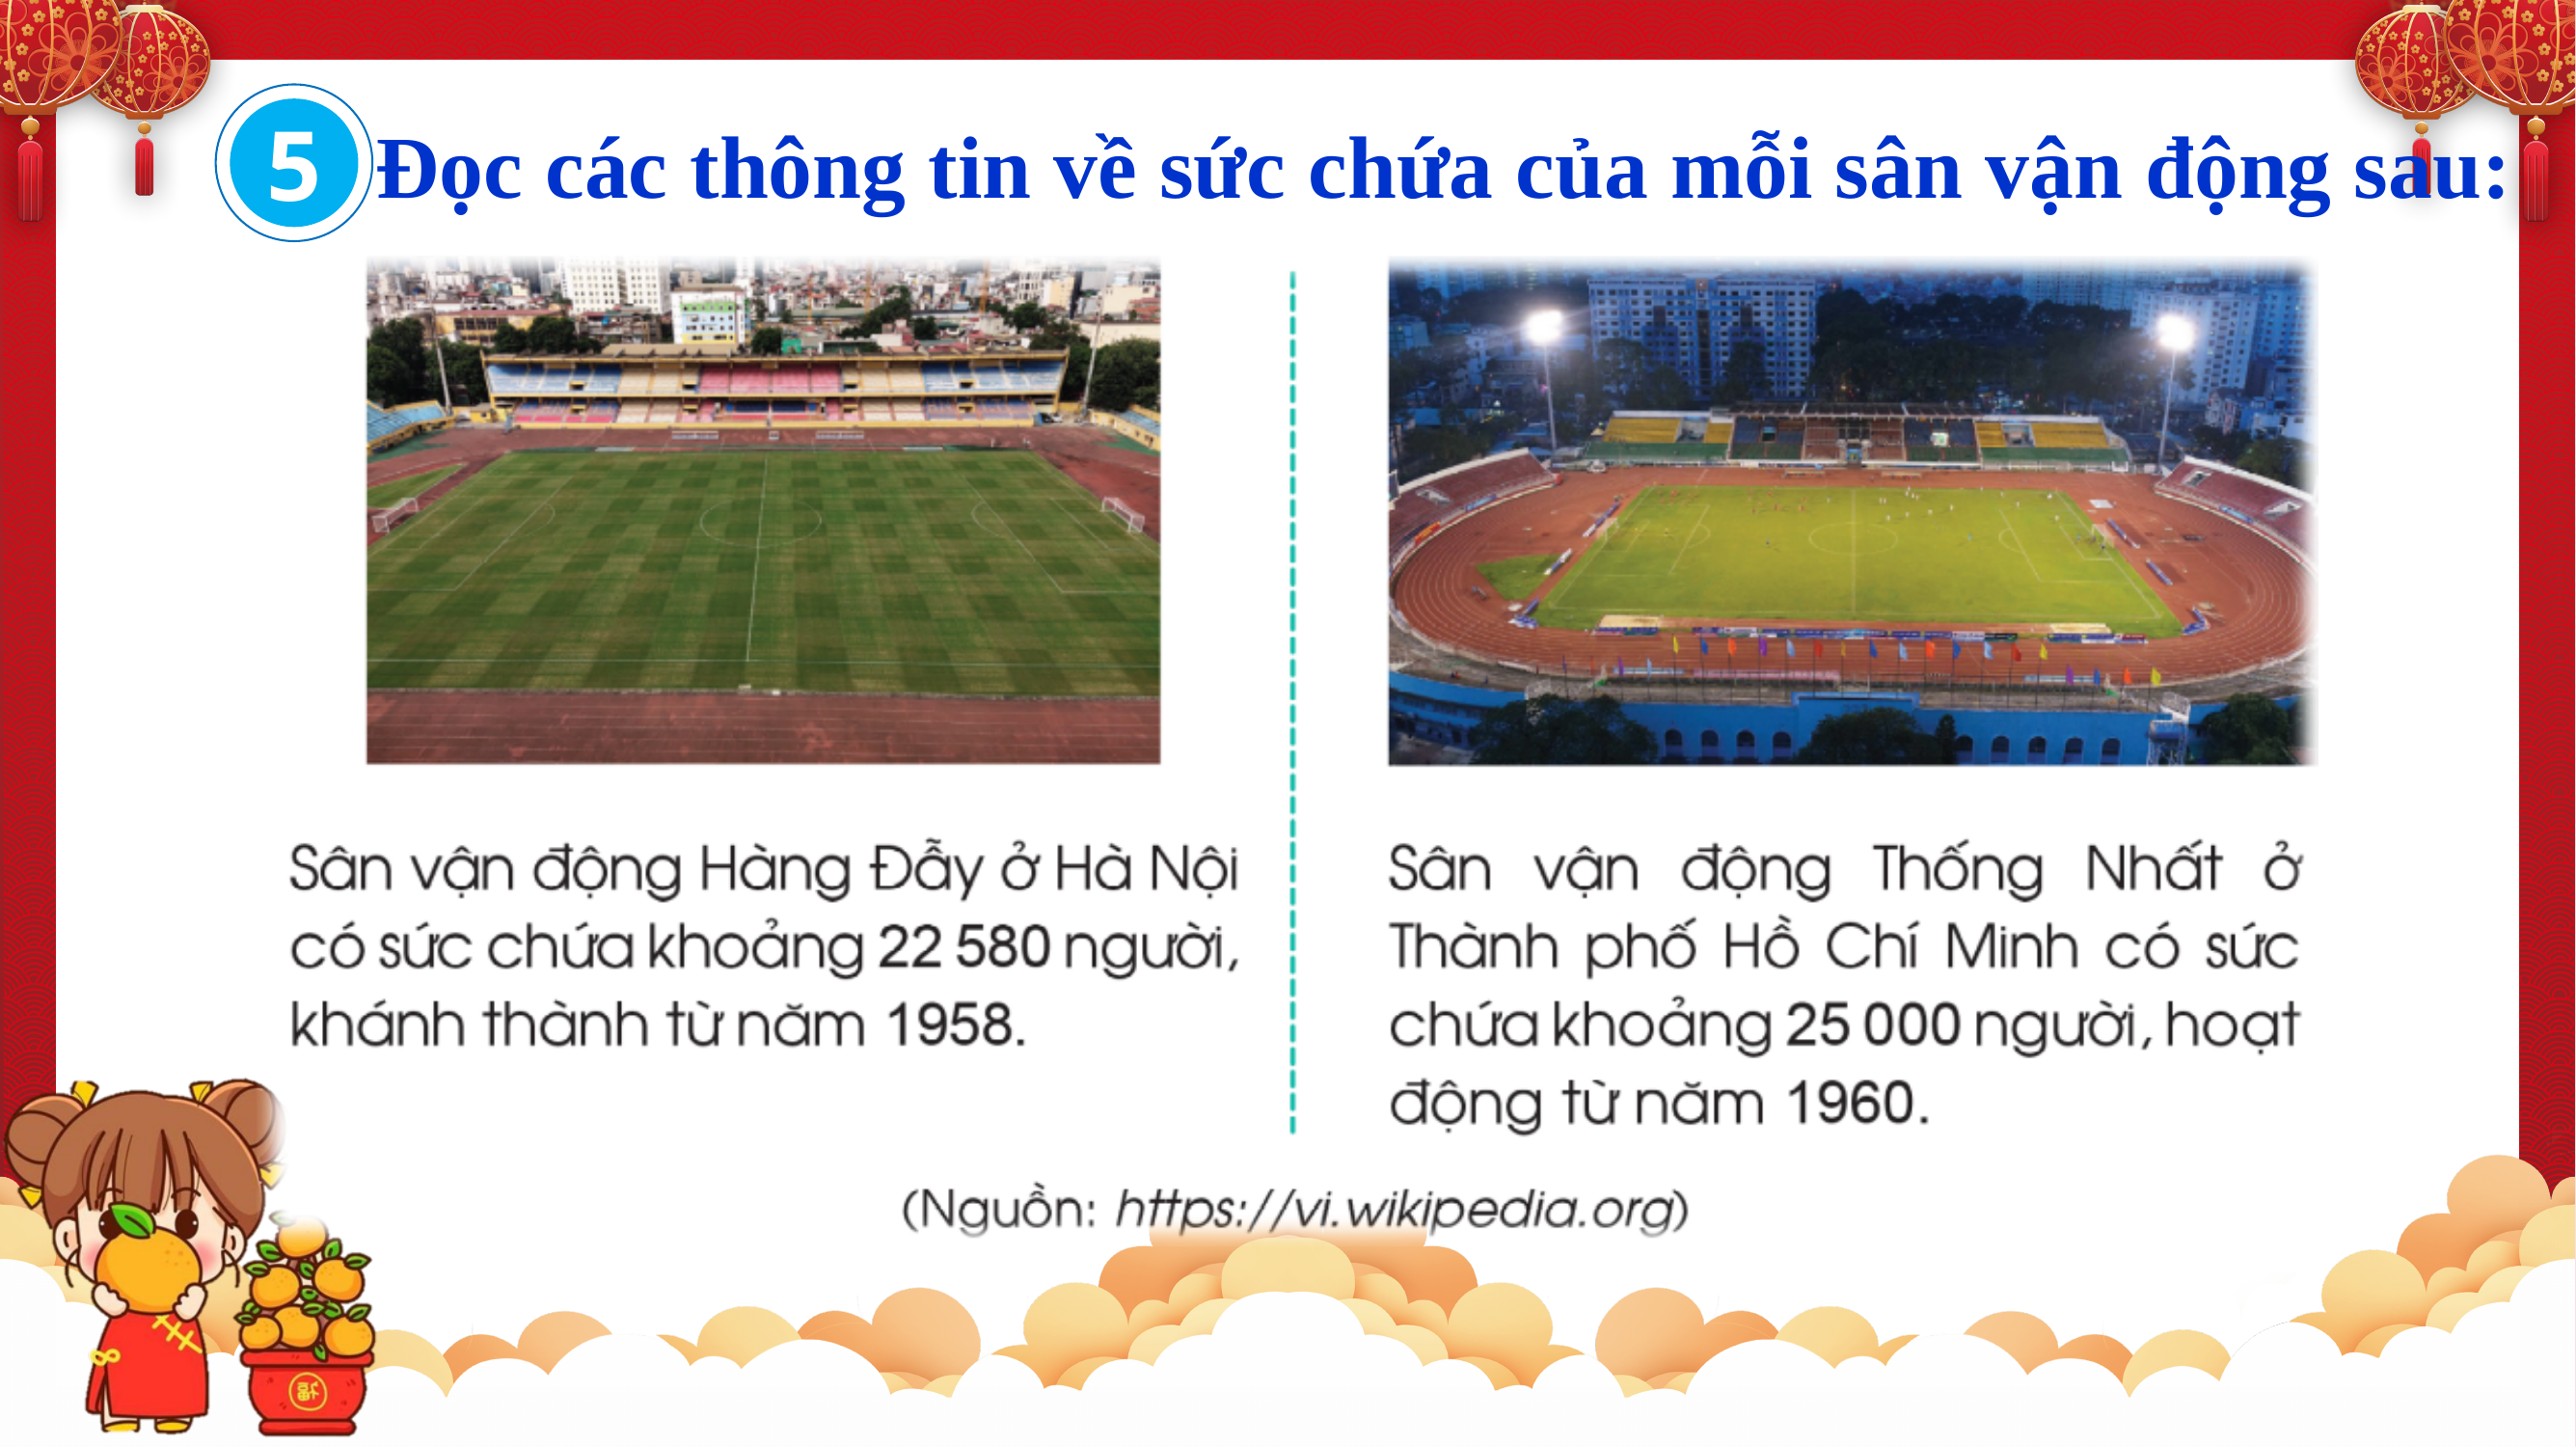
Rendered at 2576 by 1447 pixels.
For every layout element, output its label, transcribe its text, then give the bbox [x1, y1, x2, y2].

picture [0, 0, 2575, 1447]
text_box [215, 84, 373, 241]
text_box Đọc các thông tin về sức chứa của mỗi sân vận động sau: [361, 83, 2542, 242]
